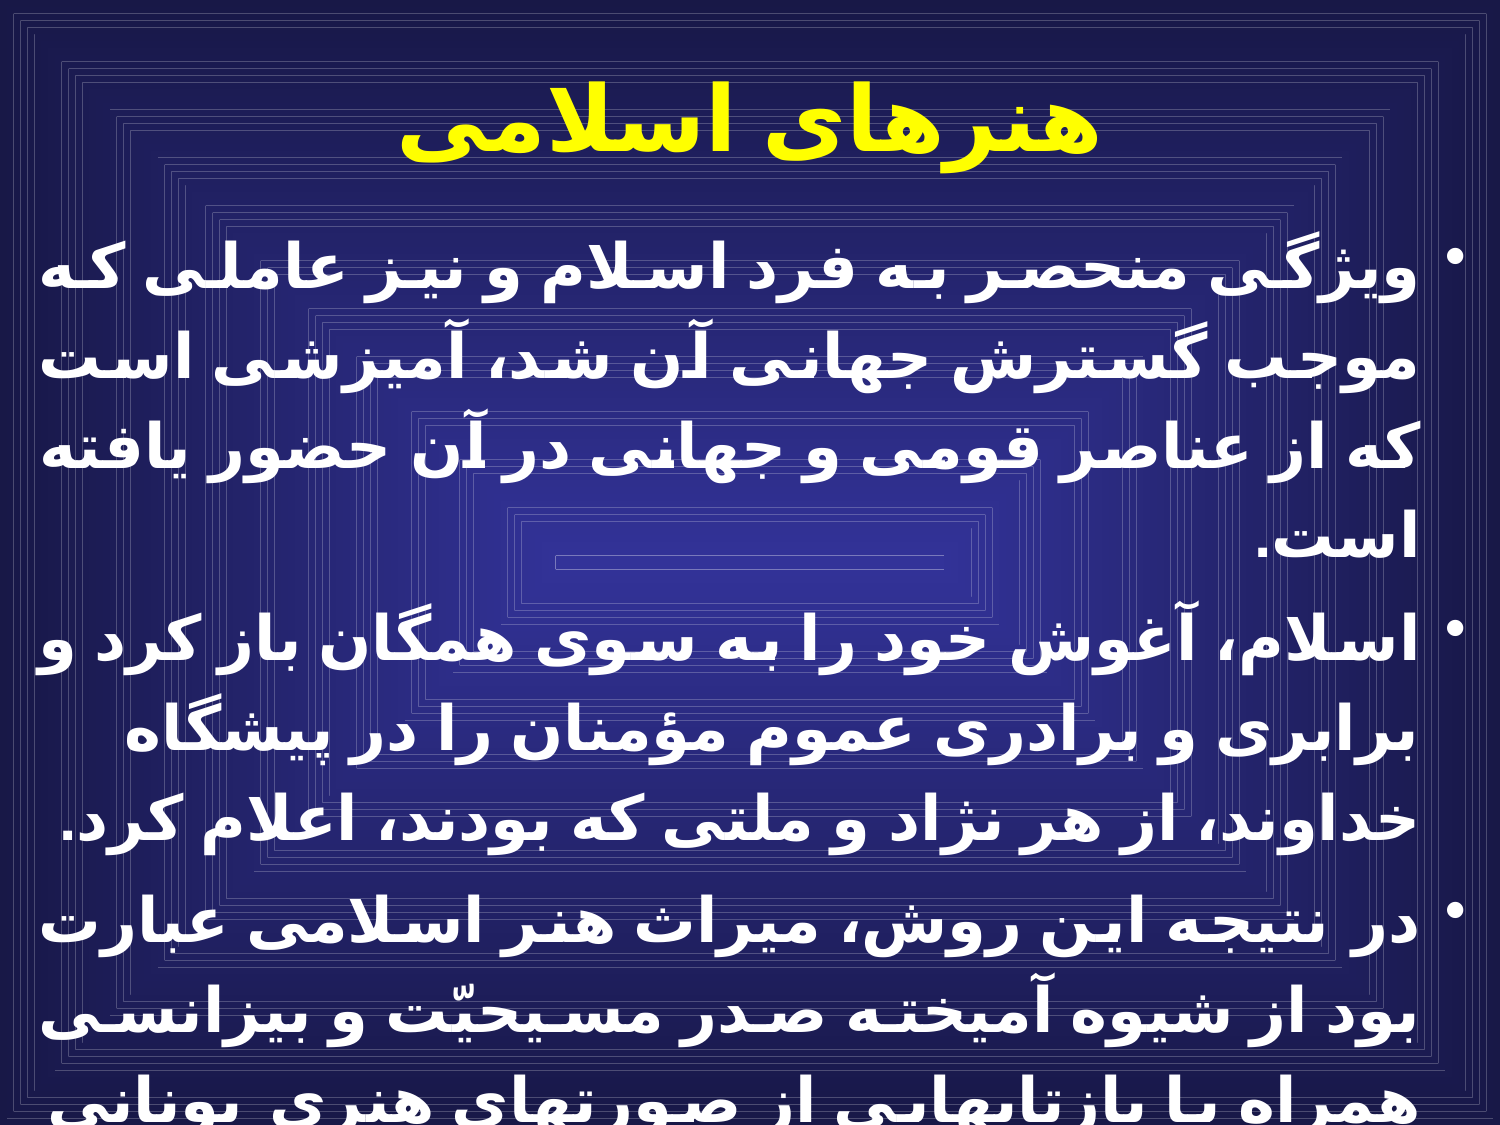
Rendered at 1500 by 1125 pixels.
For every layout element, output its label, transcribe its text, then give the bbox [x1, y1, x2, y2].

title هنرهای اسلامی [75, 20, 1425, 208]
list ويژگى منحصر به فرد اسلام و نيز عاملى كه موجب گسترش جهانى آن شد، آميزشى است كه از عناصر قومى و جهانى در آن حضور یافته است. اسلام، آغوش خود را به سوى همگان باز كرد و برابرى و برادرى عموم مؤمنان را در پيشگاه خداوند، از هر نژاد و ملتى كه بودند، اعلام کرد. در نتیجه اين روش، ميراث هنر اسلامى عبارت بود از شيوه آميخته صدر مسيحيّت و بيزانسى همراه با بازتابهايى از صورتهاى هنرى یونانی (هلنى) و رومى و مجموعه وسيعى از سنتهاى ايرانى. [23, 203, 1483, 728]
